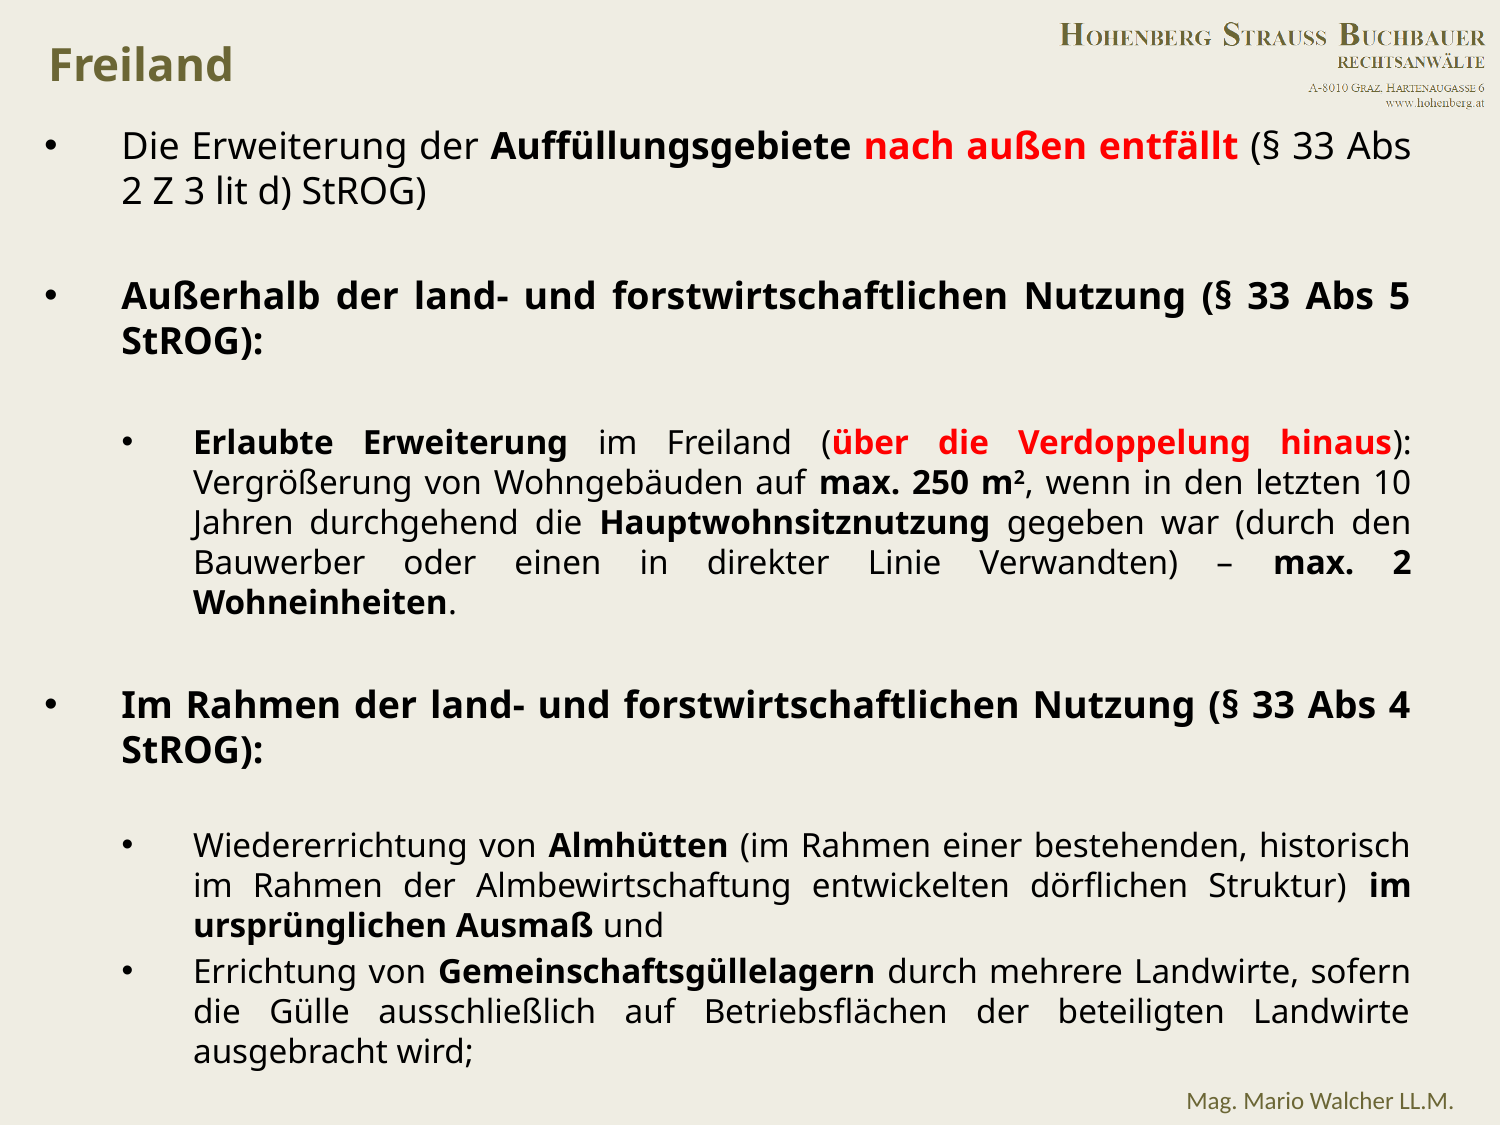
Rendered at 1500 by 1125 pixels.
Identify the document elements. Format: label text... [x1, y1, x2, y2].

picture [1051, 12, 1490, 117]
text_box Mag. Mario Walcher LL.M. [1171, 1076, 1500, 1122]
text_box Die Erweiterung der Auffüllungsgebiete nach außen entfällt (§ 33 Abs 2 Z 3 lit d) StROG) Außerhalb der land- und forstwirtschaftlichen Nutzung (§ 33 Abs 5 StROG): Erlaubte Erweiterung im Freiland (über die Verdoppelung hinaus): Vergrößerung von Wohngebäuden auf max. 250 m2, wenn in den letzten 10 Jahren durchgehend die Hauptwohnsitznutzung gegeben war (durch den Bauwerber oder einen in direkter Linie Verwandten) – max. 2 Wohneinheiten. Im Rahmen der land- und forstwirtschaftlichen Nutzung (§ 33 Abs 4 StROG): Wiedererrichtung von Almhütten (im Rahmen einer bestehenden, historisch im Rahmen der Almbewirtschaftung entwickelten dörflichen Struktur) im ursprünglichen Ausmaß und Errichtung von Gemeinschaftsgüllelagern durch mehrere Landwirte, sofern die Gülle ausschließlich auf Betriebsflächen der beteiligten Landwirte ausgebracht wird; [33, 117, 1424, 1049]
title Freiland [33, 12, 1388, 122]
